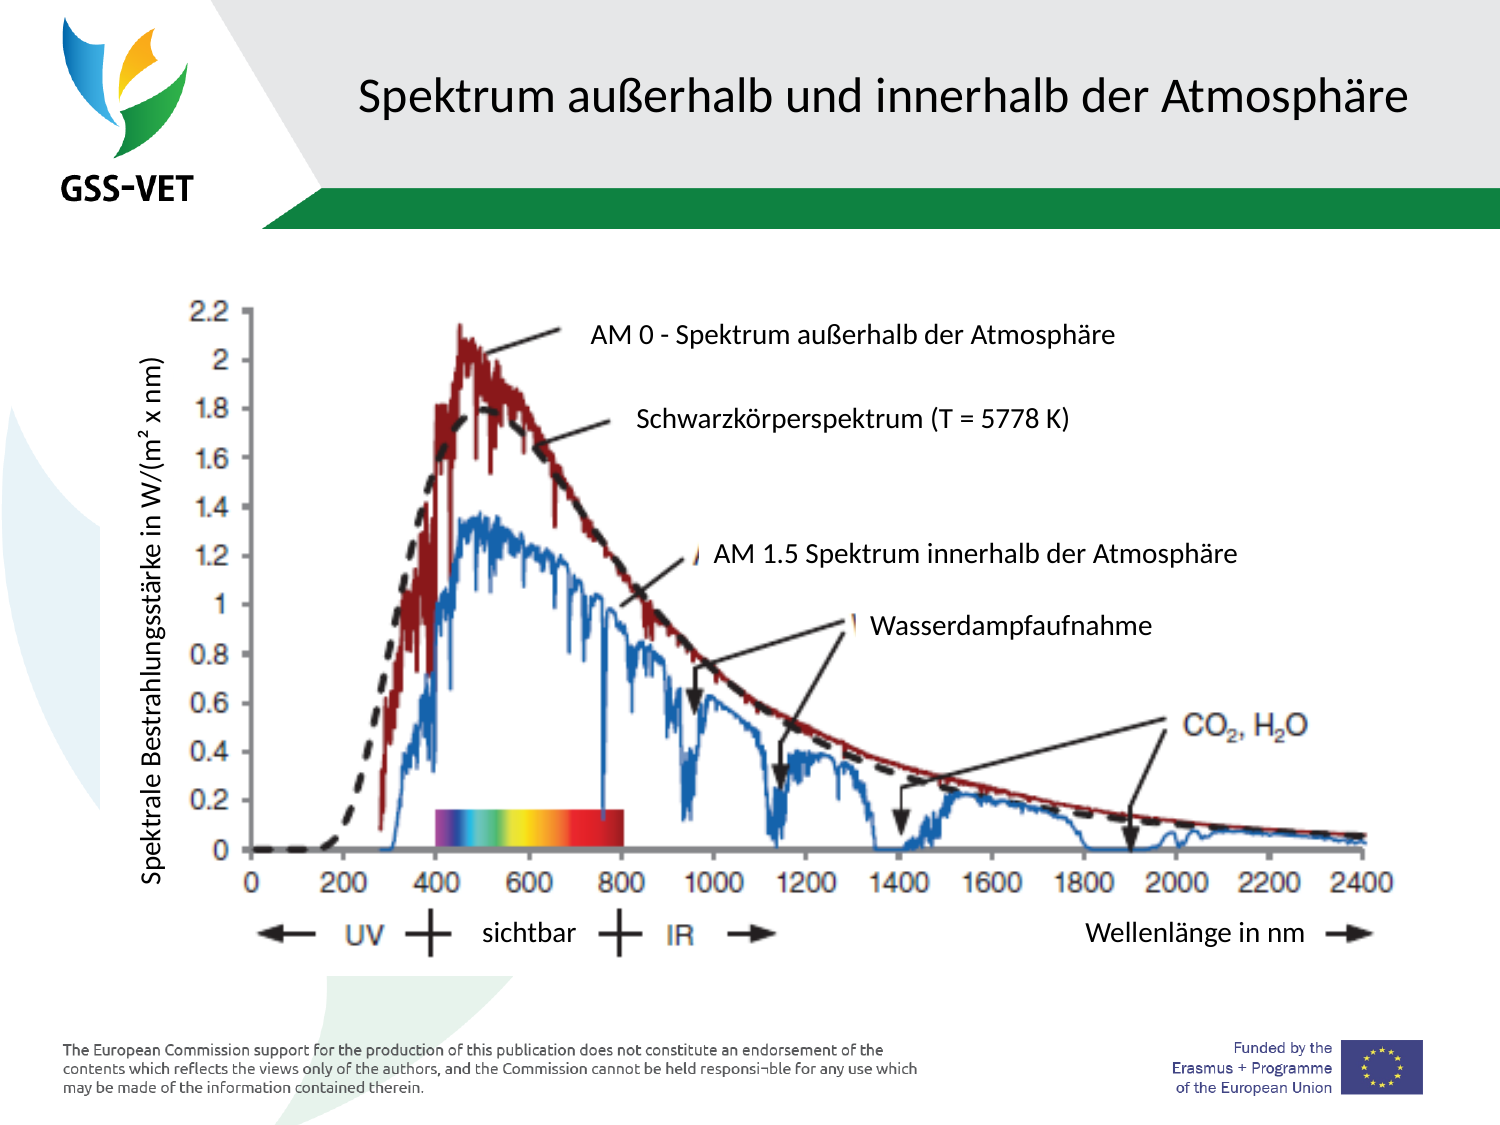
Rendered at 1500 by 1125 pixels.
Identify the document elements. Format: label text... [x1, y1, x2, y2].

picture [0, 0, 1500, 1125]
title Spektrum außerhalb und innerhalb der Atmosphäre [324, 0, 1425, 185]
